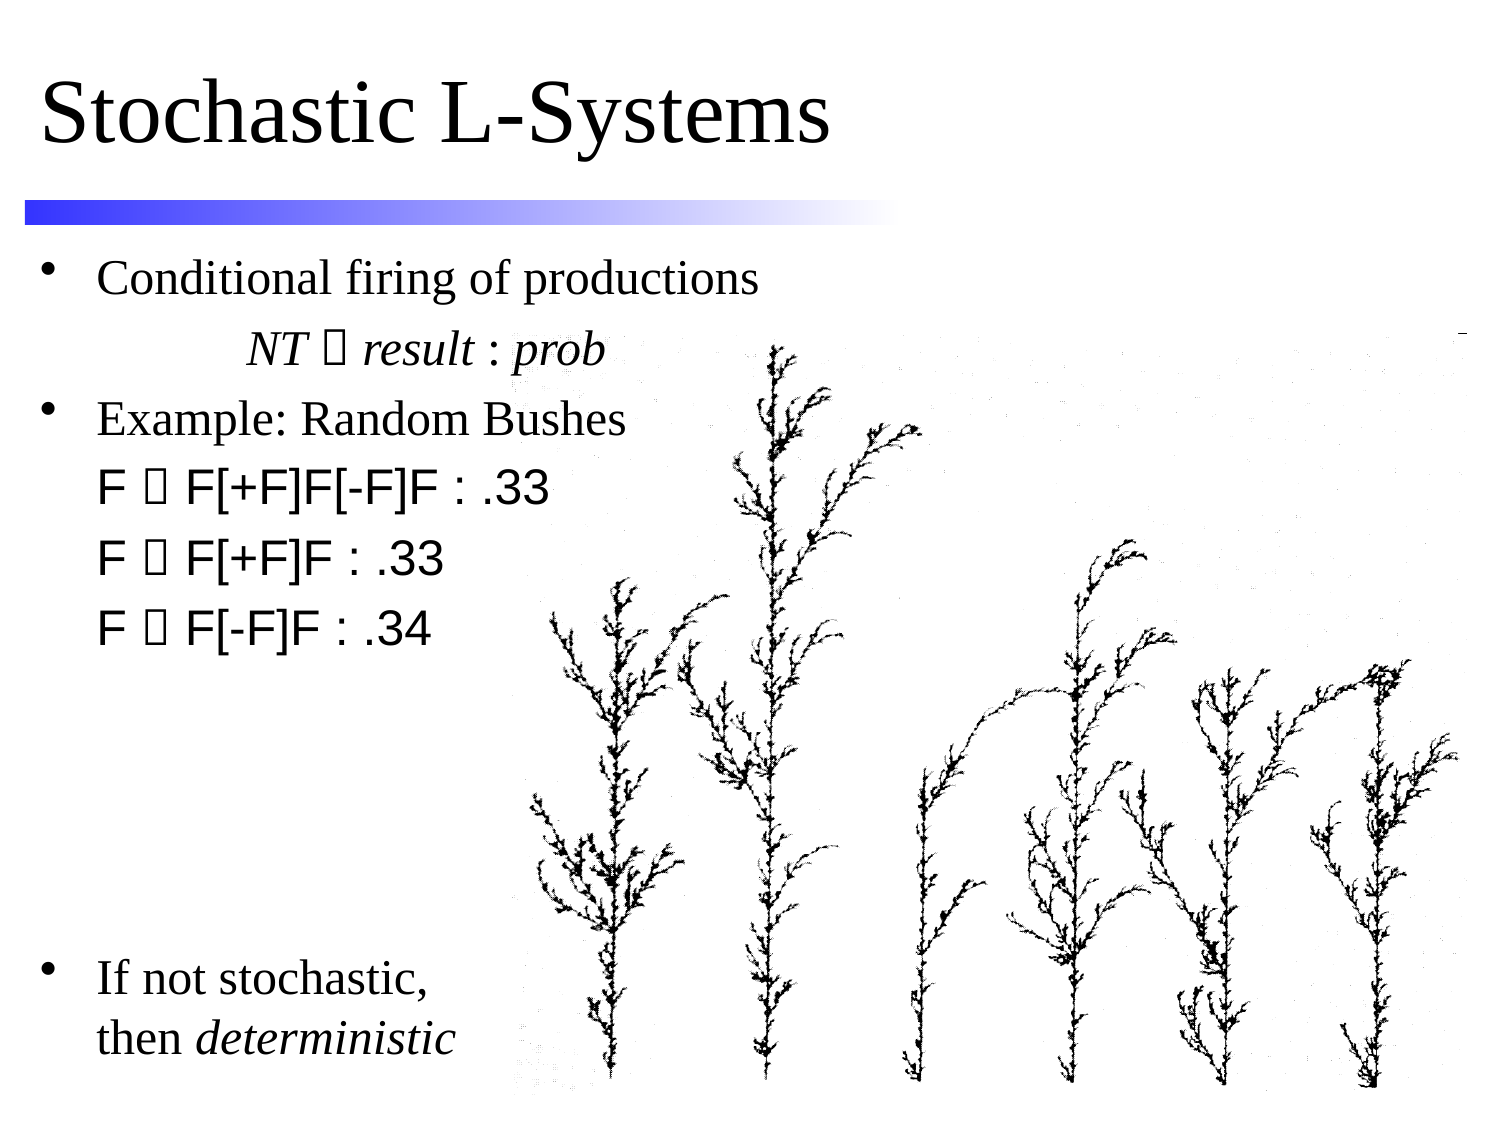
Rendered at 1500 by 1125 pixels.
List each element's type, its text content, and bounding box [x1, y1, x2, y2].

picture [512, 332, 1468, 1096]
list Conditional firing of productions NT  result : prob Example: Random Bushes F  F[+F]F[-F]F : .33 F  F[+F]F : .33 F  F[-F]F : .34 If not stochastic, then deterministic [24, 237, 901, 1101]
title Stochastic L-Systems [24, 24, 901, 188]
